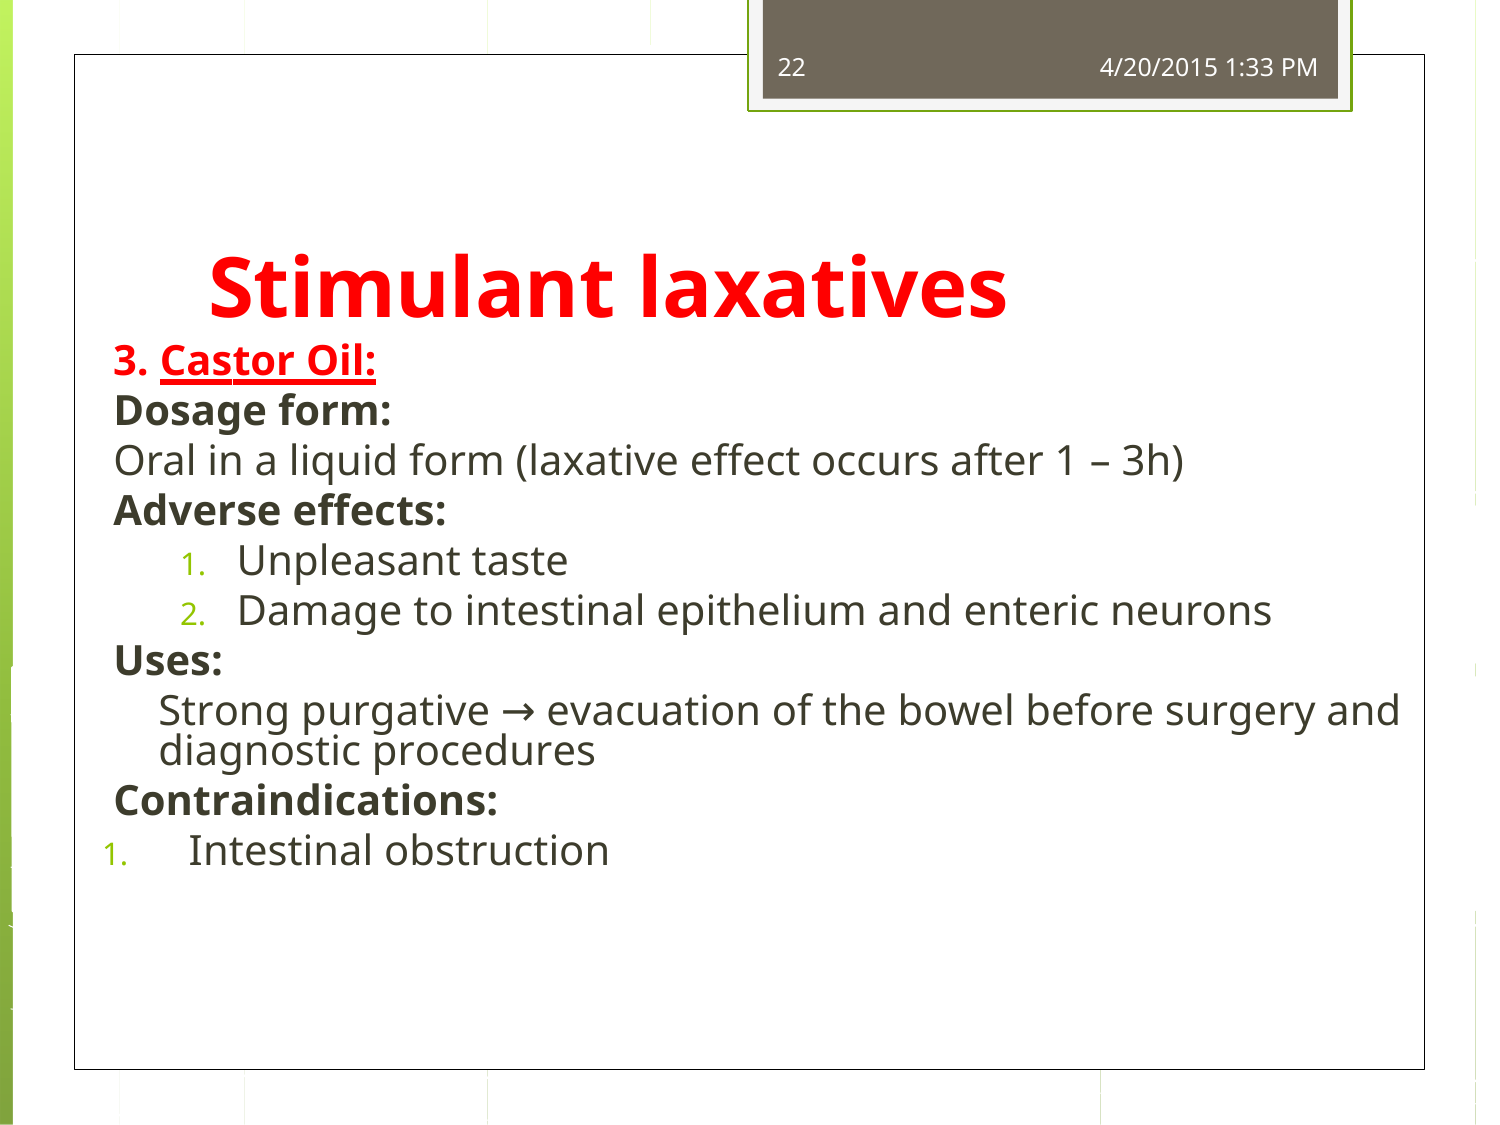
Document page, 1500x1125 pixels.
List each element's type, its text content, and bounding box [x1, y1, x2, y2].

text_box Stimulant laxatives Castor Oil: Dosage form: Oral in a liquid form (laxative effect occurs after 1 – 3h) Adverse effects: Unpleasant taste Damage to intestinal epithelium and enteric neurons Uses: Strong purgative → evacuation of the bowel before surgery and diagnostic procedures Contraindications: 1. Intestinal obstruction [99, 233, 1425, 875]
text_box 22 [775, 51, 808, 83]
text_box 4/20/2015 1:33 PM [1097, 51, 1321, 83]
picture [0, 0, 12, 1125]
